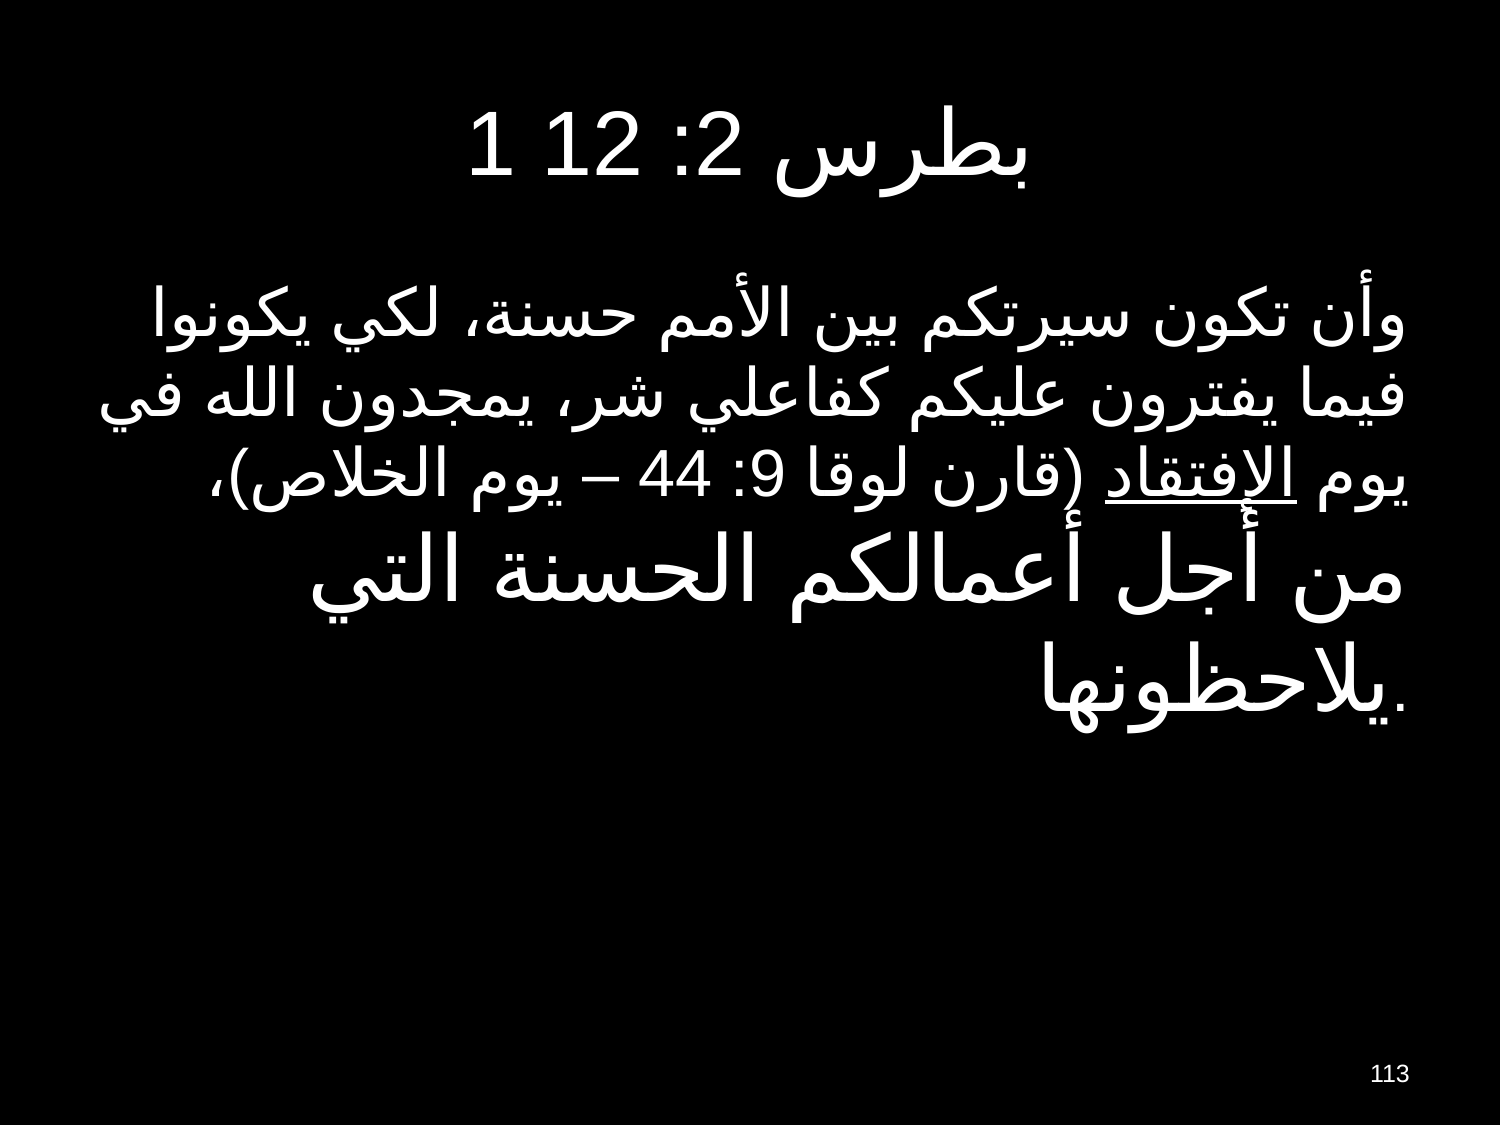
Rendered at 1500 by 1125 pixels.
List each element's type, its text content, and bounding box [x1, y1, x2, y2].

title 1 بطرس 2: 12 [75, 45, 1425, 233]
list وأن تكون سيرتكم بين الأمم حسنة، لكي يكونوا فيما يفترون عليكم كفاعلي شر، يمجدون الله في يوم الإفتقاد (قارن لوقا 9: 44 – يوم الخلاص)، من أجل أعمالكم الحسنة التي يلاحظونها. [75, 262, 1425, 1005]
slide_number 113 [1074, 1042, 1425, 1103]
